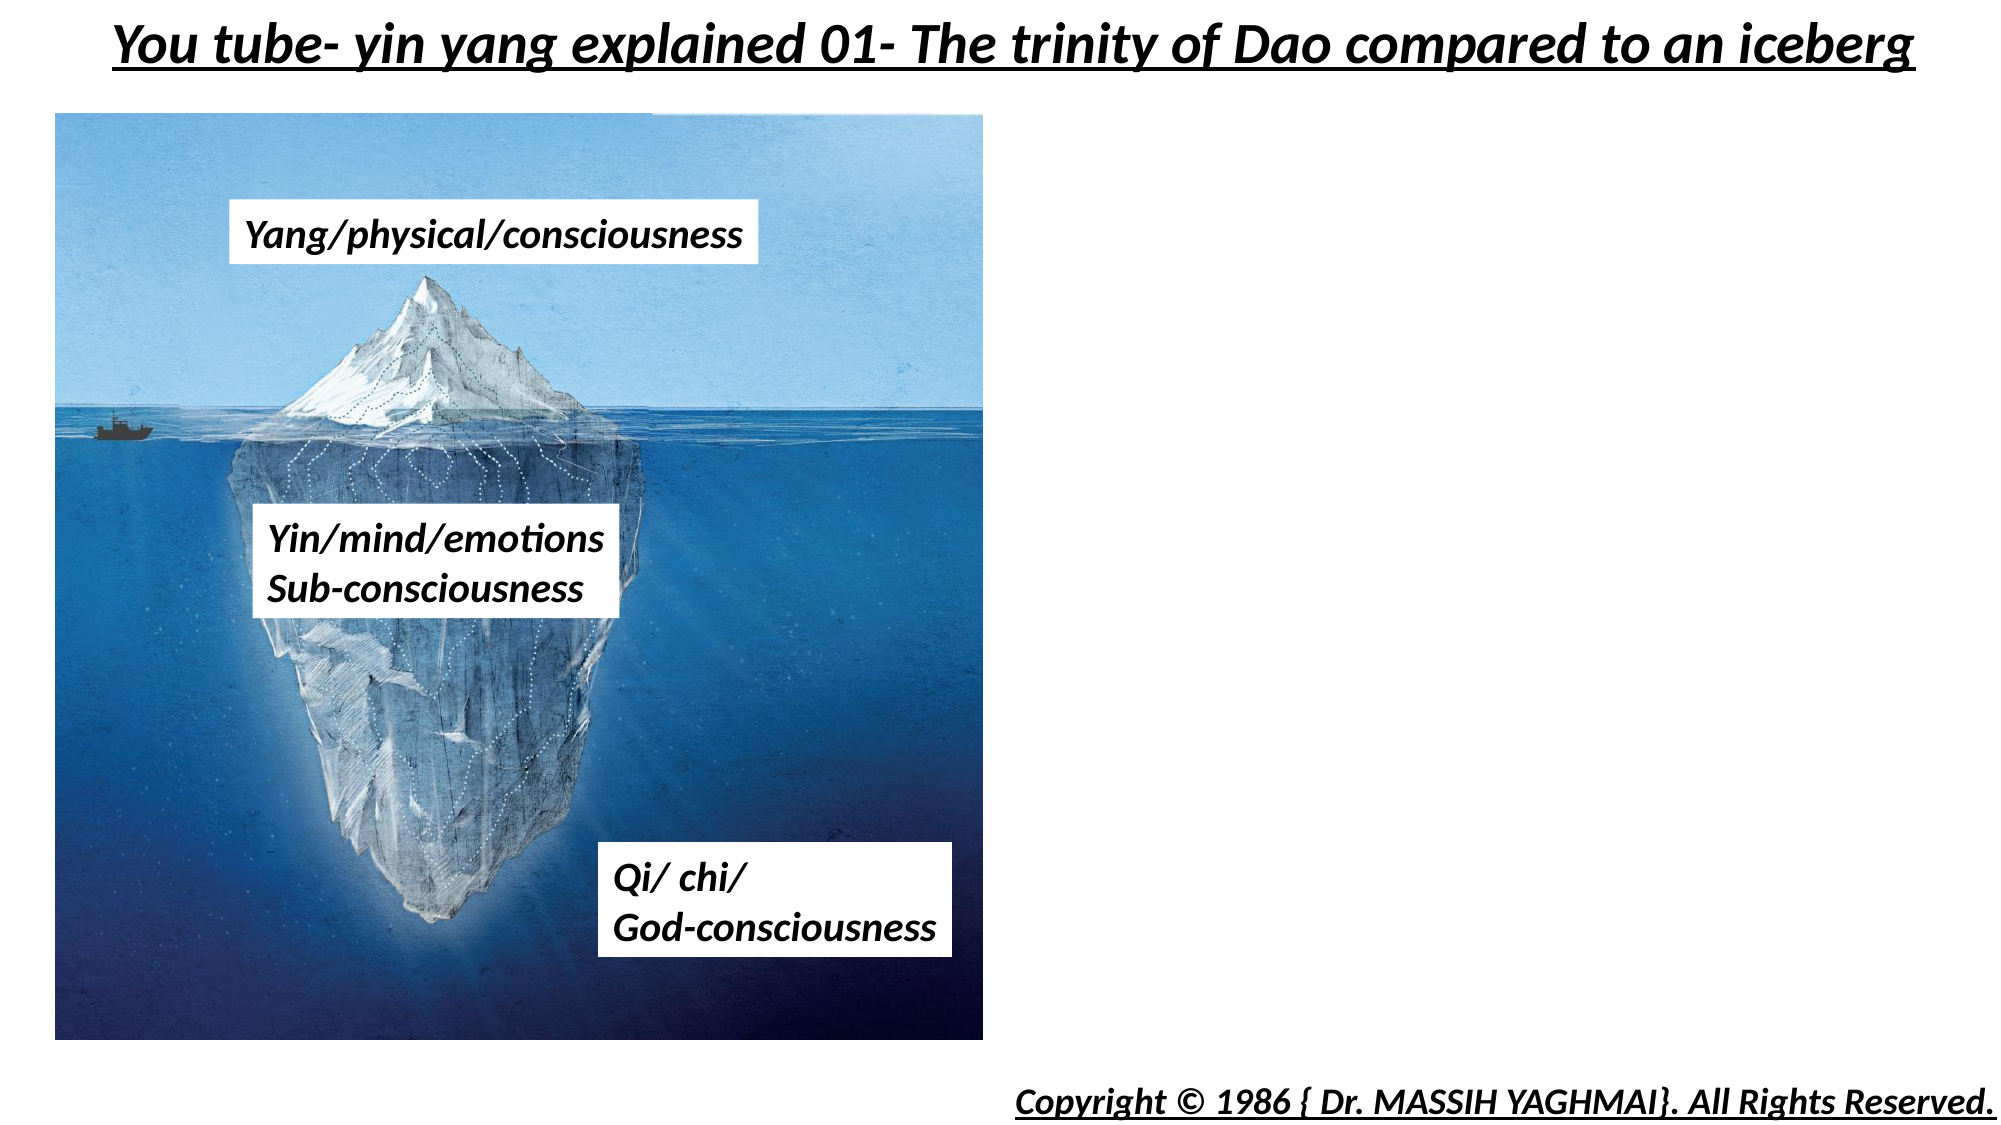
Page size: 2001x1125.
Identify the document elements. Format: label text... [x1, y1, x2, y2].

picture [55, 113, 983, 1040]
text_box Copyright © 1986 { Dr. MASSIH YAGHMAI}. All Rights Reserved. [1000, 1069, 2000, 1125]
text_box You tube- yin yang explained 01- The trinity of Dao compared to an iceberg [44, 0, 1932, 83]
